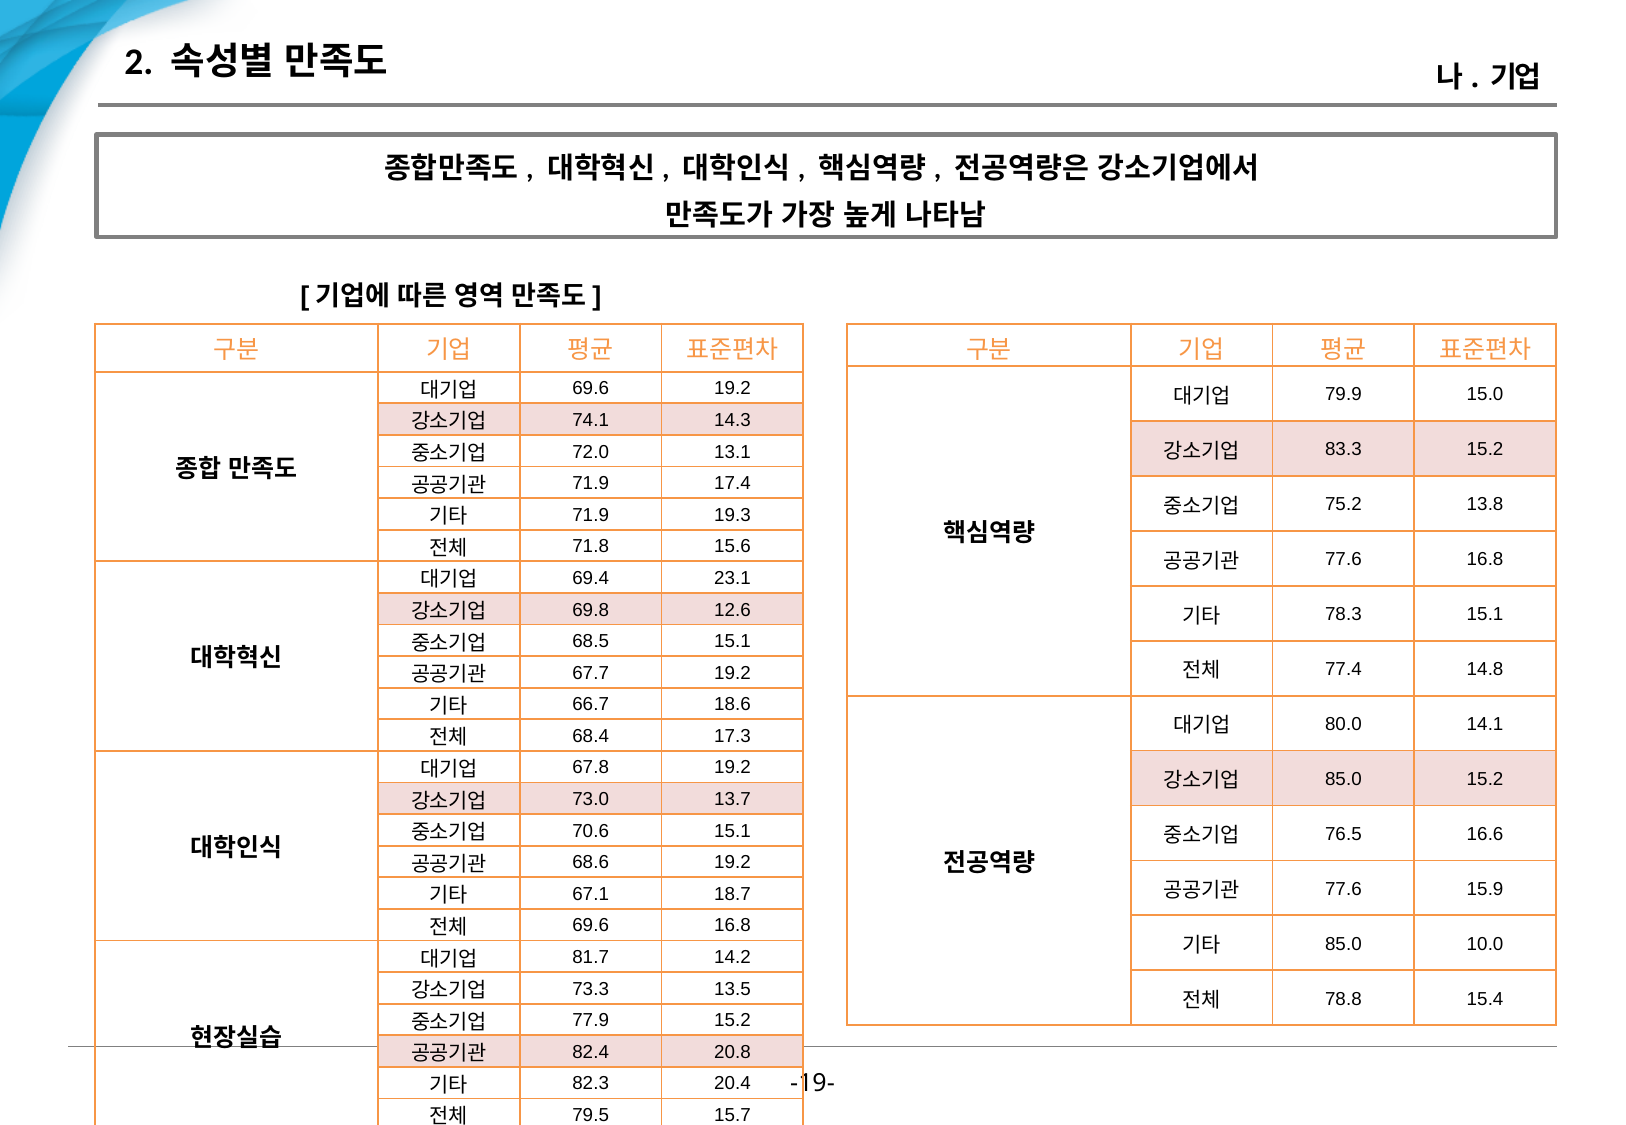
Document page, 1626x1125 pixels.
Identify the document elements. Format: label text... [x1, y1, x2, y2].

table_cell 중소기업 [379, 436, 519, 466]
table_cell 82.4 [521, 1036, 661, 1066]
table_cell 15.1 [662, 625, 802, 655]
table_cell 20.4 [662, 1068, 802, 1098]
table_cell 16.8 [1415, 532, 1555, 585]
table_cell 강소기업 [379, 404, 519, 434]
table_cell 71.9 [521, 499, 661, 529]
table_cell 기타 [379, 499, 519, 529]
table_cell 71.9 [521, 467, 661, 497]
table_cell 강소기업 [1132, 422, 1272, 475]
table_cell 14.3 [662, 404, 802, 434]
table_cell 79.5 [521, 1099, 661, 1125]
table_cell 공공기관 [379, 1036, 519, 1066]
table_cell 19.2 [662, 752, 802, 782]
table_cell 13.1 [662, 436, 802, 466]
table_cell 18.7 [662, 878, 802, 908]
table_cell 기타 [379, 878, 519, 908]
table_cell 66.7 [521, 689, 661, 718]
table_cell 69.8 [521, 594, 661, 624]
table_cell 15.6 [662, 531, 802, 560]
table_cell 14.8 [1415, 642, 1555, 695]
table_cell 81.7 [521, 941, 661, 971]
table_header 구분 [96, 325, 377, 371]
table_cell 16.6 [1415, 806, 1555, 860]
table_cell 76.5 [1273, 806, 1413, 860]
table_cell 중소기업 [379, 1005, 519, 1034]
table_cell 77.6 [1273, 861, 1413, 914]
table_cell 77.9 [521, 1005, 661, 1034]
table_cell 공공기관 [379, 657, 519, 687]
table_cell 67.8 [521, 752, 661, 782]
table_cell 14.2 [662, 941, 802, 971]
table_cell 17.3 [662, 720, 802, 750]
table_header 평균 [1273, 325, 1413, 365]
table_cell 68.6 [521, 847, 661, 876]
table_cell 15.1 [1415, 587, 1555, 640]
table_cell 강소기업 [1132, 751, 1272, 805]
table_cell 현장실습 [96, 941, 377, 1125]
table_cell 전체 [379, 910, 519, 940]
text_box [기업에 따른 영역 만족도] [96, 270, 806, 319]
picture [0, 0, 352, 336]
table_cell 기타 [1132, 916, 1272, 969]
table_cell 19.2 [662, 373, 802, 402]
table_cell 15.9 [1415, 861, 1555, 914]
table_cell 기타 [1132, 587, 1272, 640]
table_cell 대기업 [379, 562, 519, 592]
table_cell 69.6 [521, 373, 661, 402]
table_cell 대기업 [379, 373, 519, 402]
table_cell 대기업 [1132, 367, 1272, 420]
table_cell 중소기업 [379, 625, 519, 655]
table_cell 대기업 [1132, 697, 1272, 750]
table_cell 전체 [1132, 971, 1272, 1024]
table_cell 기타 [379, 689, 519, 718]
table_cell 전공역량 [848, 697, 1130, 1024]
table_header 기업 [1132, 325, 1272, 365]
table_cell 23.1 [662, 562, 802, 592]
table_cell 공공기관 [379, 467, 519, 497]
table_cell 15.2 [1415, 751, 1555, 805]
table_cell 13.7 [662, 783, 802, 813]
table_cell 전체 [379, 1099, 519, 1125]
table_cell 80.0 [1273, 697, 1413, 750]
table_cell 72.0 [521, 436, 661, 466]
table_cell 기타 [379, 1068, 519, 1098]
table_header 평균 [521, 325, 661, 371]
table_cell 77.4 [1273, 642, 1413, 695]
table_cell 전체 [379, 531, 519, 560]
table_cell 12.6 [662, 594, 802, 624]
table_cell 공공기관 [379, 847, 519, 876]
table_cell 17.4 [662, 467, 802, 497]
table_cell 73.0 [521, 783, 661, 813]
table_cell 중소기업 [1132, 806, 1272, 860]
subtitle 나. 기업 [1255, 51, 1556, 102]
table_cell 71.8 [521, 531, 661, 560]
table_cell 82.3 [521, 1068, 661, 1098]
table_cell 중소기업 [379, 815, 519, 845]
table_cell 공공기관 [1132, 532, 1272, 585]
table_cell 16.8 [662, 910, 802, 940]
table_cell 전체 [379, 720, 519, 750]
table_cell 77.6 [1273, 532, 1413, 585]
table_cell 67.7 [521, 657, 661, 687]
table_cell 20.8 [662, 1036, 802, 1066]
table_cell 85.0 [1273, 751, 1413, 805]
table_cell 68.5 [521, 625, 661, 655]
table_cell 19.2 [662, 847, 802, 876]
table_cell 78.3 [1273, 587, 1413, 640]
table_cell 73.3 [521, 973, 661, 1003]
table_cell 중소기업 [1132, 477, 1272, 530]
table_header 표준편차 [1415, 325, 1555, 365]
table_cell 19.2 [662, 657, 802, 687]
table_cell 15.4 [1415, 971, 1555, 1024]
table_cell 18.6 [662, 689, 802, 718]
table_cell 공공기관 [1132, 861, 1272, 914]
table_cell 13.8 [1415, 477, 1555, 530]
table_cell 강소기업 [379, 973, 519, 1003]
table_cell 15.2 [662, 1005, 802, 1034]
table_cell 78.8 [1273, 971, 1413, 1024]
table_cell 69.4 [521, 562, 661, 592]
table_header 기업 [379, 325, 519, 371]
table_cell 15.1 [662, 815, 802, 845]
title 2. 속성별 만족도 [109, 29, 435, 134]
table_cell 10.0 [1415, 916, 1555, 969]
table_cell 67.1 [521, 878, 661, 908]
table_cell 69.6 [521, 910, 661, 940]
table_cell 대학혁신 [96, 562, 377, 750]
table_cell 대학인식 [96, 752, 377, 940]
table_cell 강소기업 [379, 594, 519, 624]
table_cell 75.2 [1273, 477, 1413, 530]
table_cell 종합 만족도 [96, 373, 377, 560]
table_cell 19.3 [662, 499, 802, 529]
table_cell 15.2 [1415, 422, 1555, 475]
table_header 표준편차 [662, 325, 802, 371]
table_cell 14.1 [1415, 697, 1555, 750]
table_cell 15.0 [1415, 367, 1555, 420]
table_cell 대기업 [379, 752, 519, 782]
table_cell 85.0 [1273, 916, 1413, 969]
list 종합만족도, 대학혁신, 대학인식, 핵심역량, 전공역량은 강소기업에서 만족도가 가장 높게 나타남 [96, 134, 1556, 237]
table_cell 74.1 [521, 404, 661, 434]
table_cell 대기업 [379, 941, 519, 971]
table_cell 전체 [1132, 642, 1272, 695]
table_cell 15.7 [662, 1099, 802, 1125]
table_cell 13.5 [662, 973, 802, 1003]
table_header 구분 [848, 325, 1130, 365]
table_cell 83.3 [1273, 422, 1413, 475]
table_cell 핵심역량 [848, 367, 1130, 695]
slide_number -18- [804, 1059, 854, 1105]
table_cell 강소기업 [379, 783, 519, 813]
table_cell 70.6 [521, 815, 661, 845]
table_cell 68.4 [521, 720, 661, 750]
table_cell 79.9 [1273, 367, 1413, 420]
